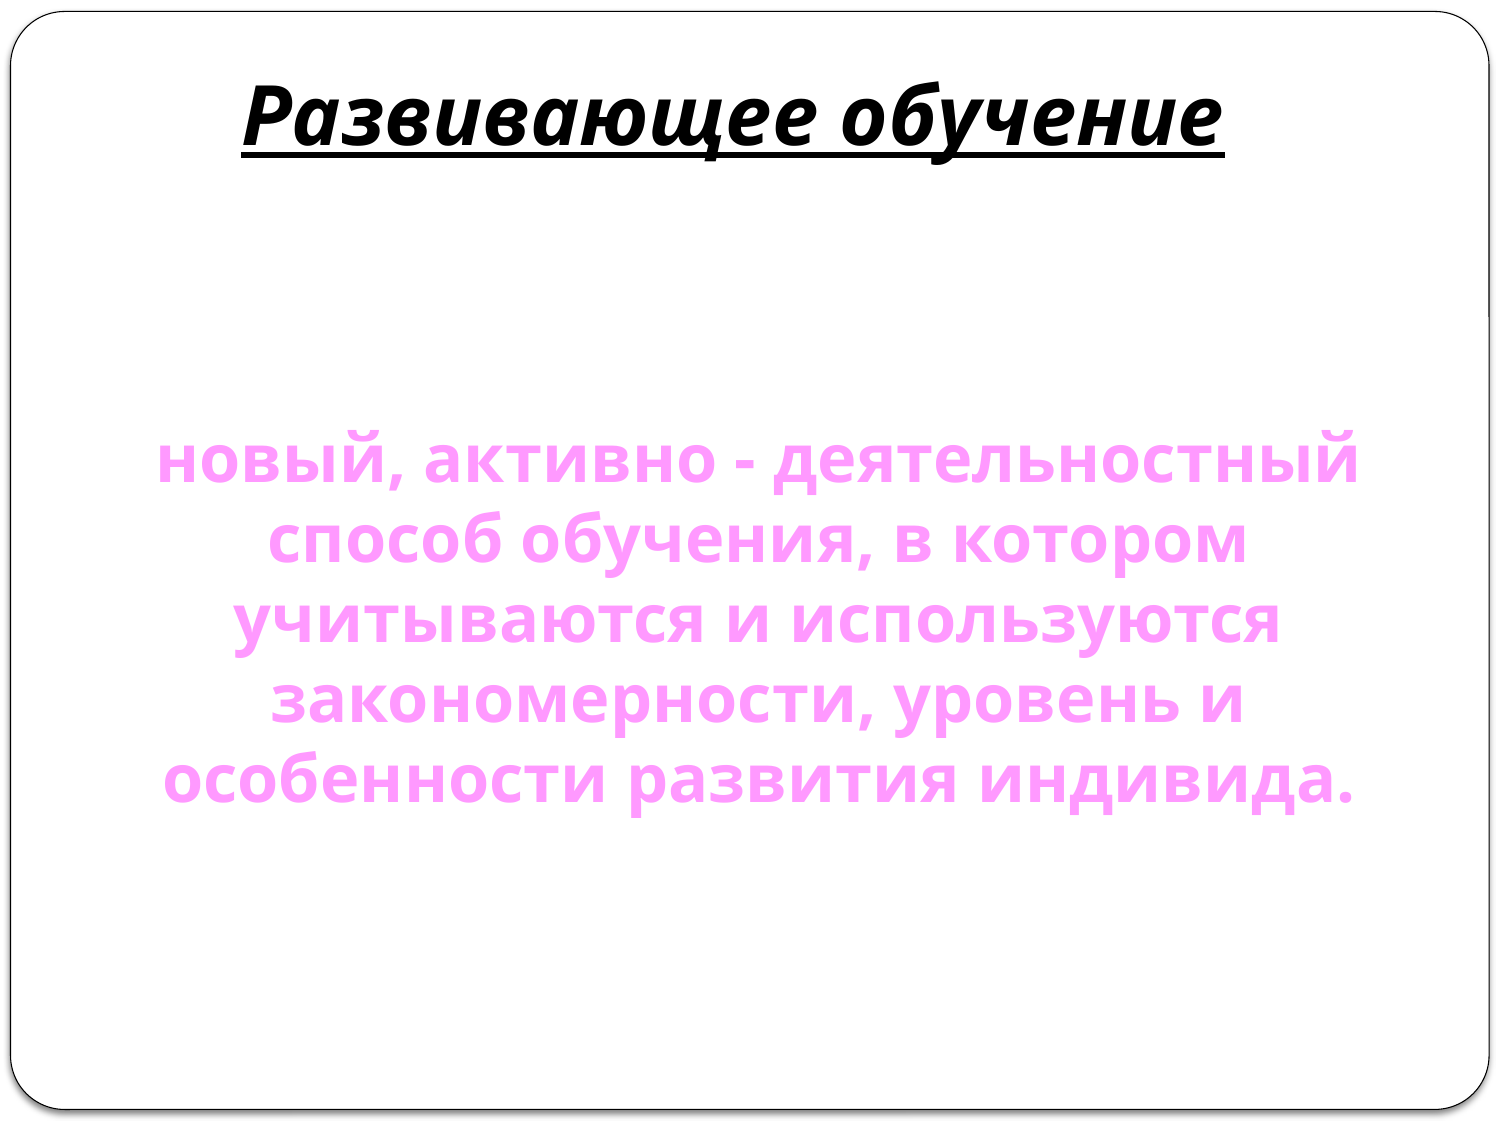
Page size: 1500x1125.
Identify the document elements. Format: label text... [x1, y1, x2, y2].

text_box новый, активно - деятельностный способ обучения, в котором учитываются и используются закономерности, уровень и особенности развития индивида. [53, 408, 1465, 824]
text_box Развивающее обучение [226, 54, 1240, 170]
